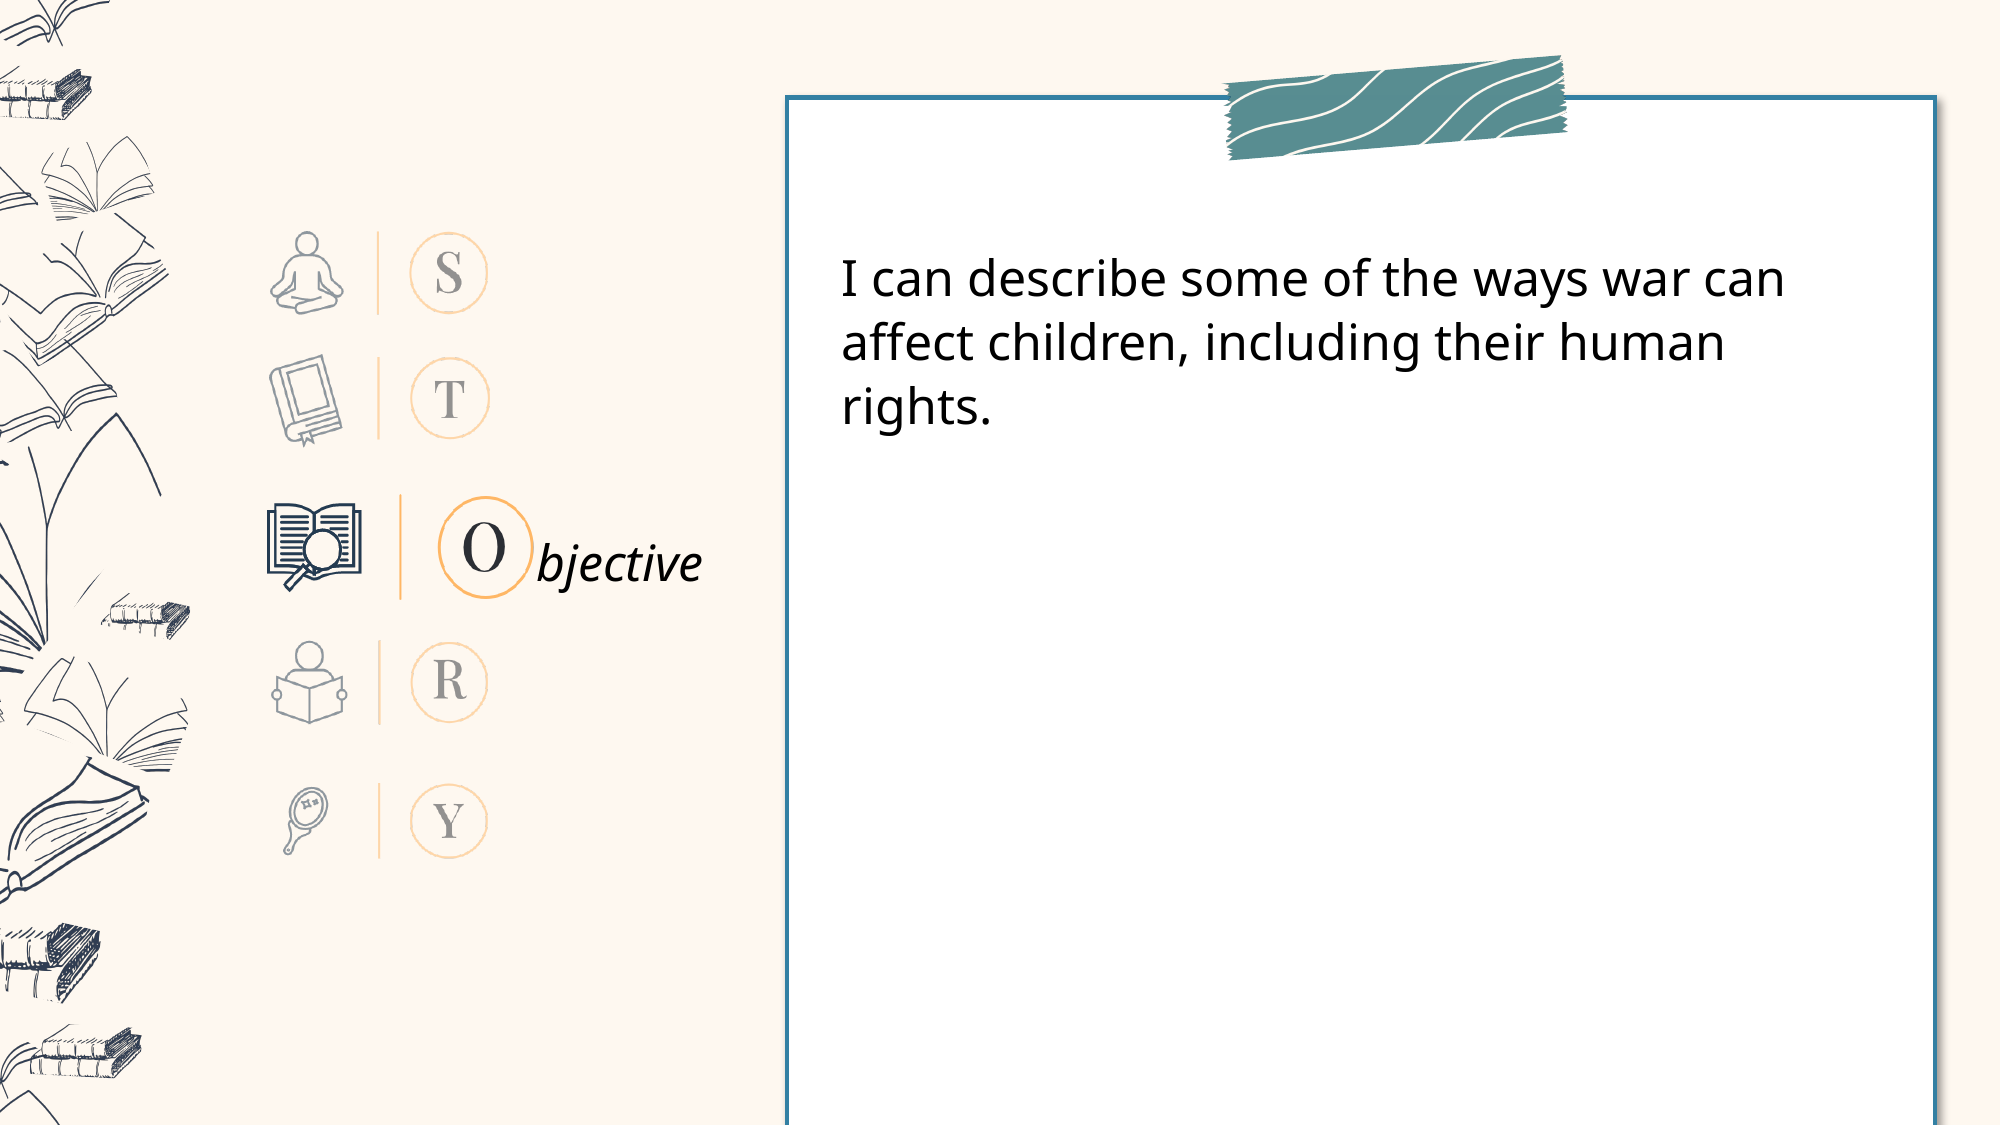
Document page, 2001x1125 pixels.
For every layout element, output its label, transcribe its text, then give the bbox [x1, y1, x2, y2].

picture [189, 701, 196, 722]
picture [282, 783, 489, 860]
picture [269, 231, 489, 316]
text_box [1221, 55, 1569, 161]
text_box bjective [520, 507, 732, 618]
picture [271, 638, 489, 726]
text_box I can describe some of the ways war can affect children, including their human rights. [826, 227, 1866, 687]
picture [266, 494, 534, 600]
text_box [0, 0, 189, 1125]
text_box [786, 96, 1937, 1125]
picture [268, 354, 491, 448]
